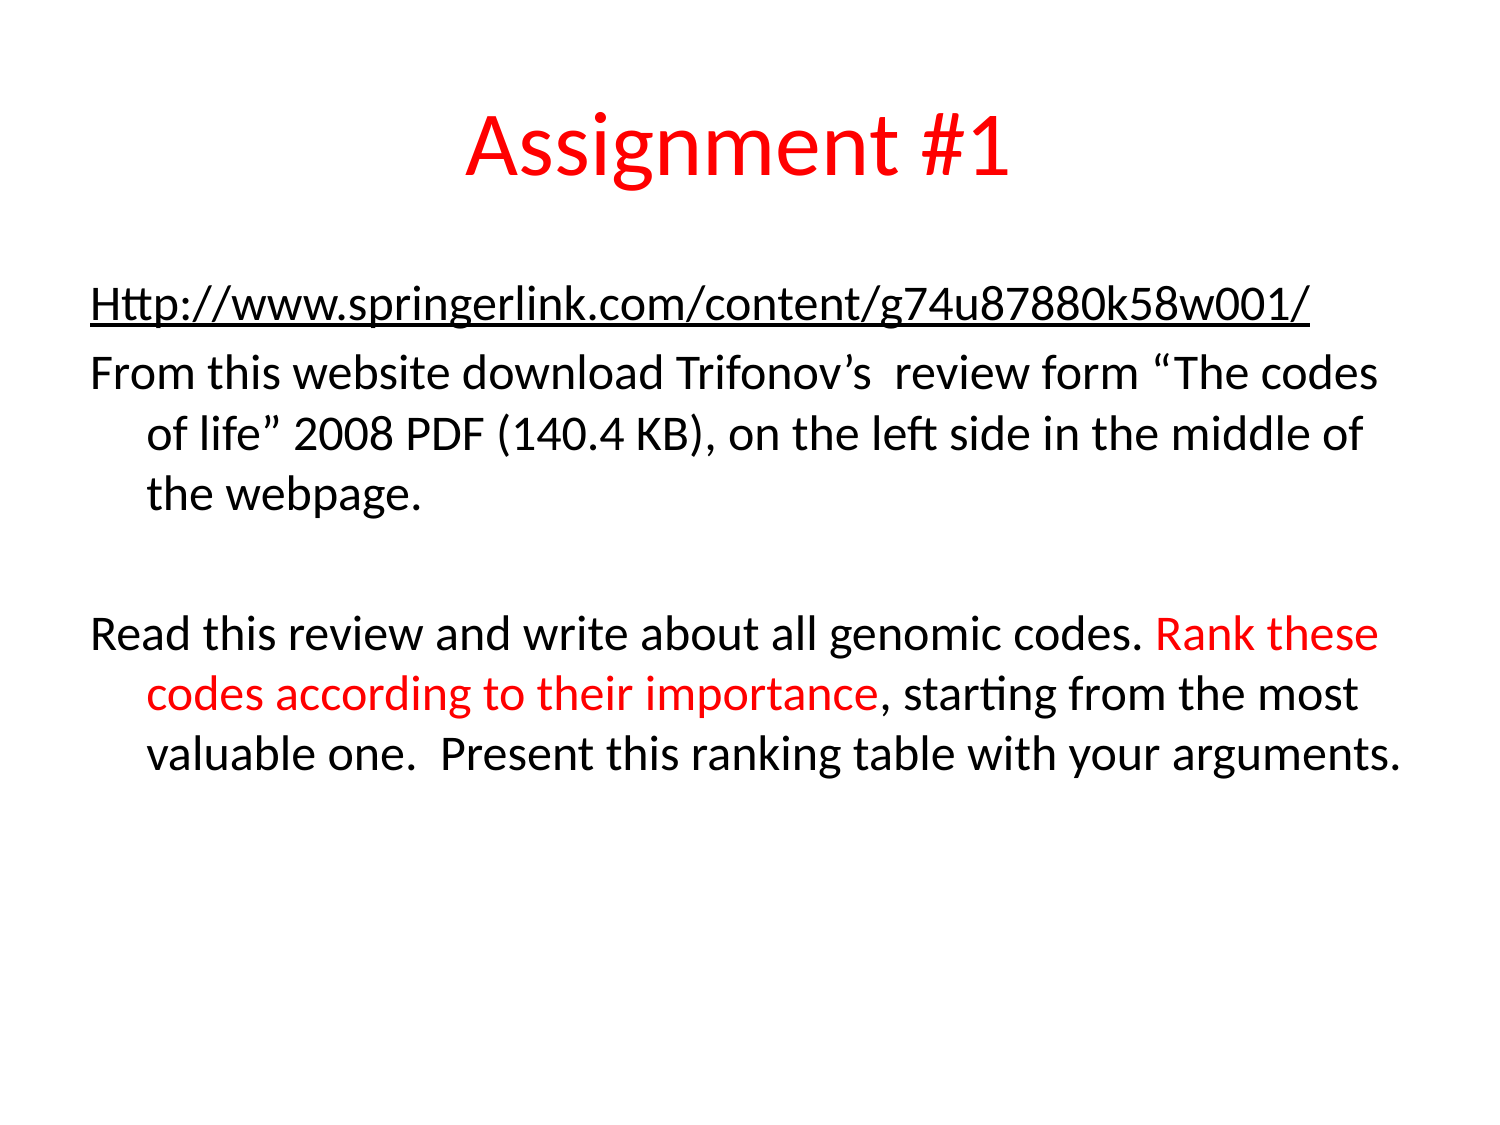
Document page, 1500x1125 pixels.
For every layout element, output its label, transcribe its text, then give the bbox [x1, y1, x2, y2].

title Assignment #1 [75, 45, 1425, 233]
list Http://www.springerlink.com/content/g74u87880k58w001/ From this website download Trifonov’s review form “The codes of life” 2008 PDF (140.4 KB), on the left side in the middle of the webpage. Read this review and write about all genomic codes. Rank these codes according to their importance, starting from the most valuable one. Present this ranking table with your arguments. [75, 262, 1425, 1005]
